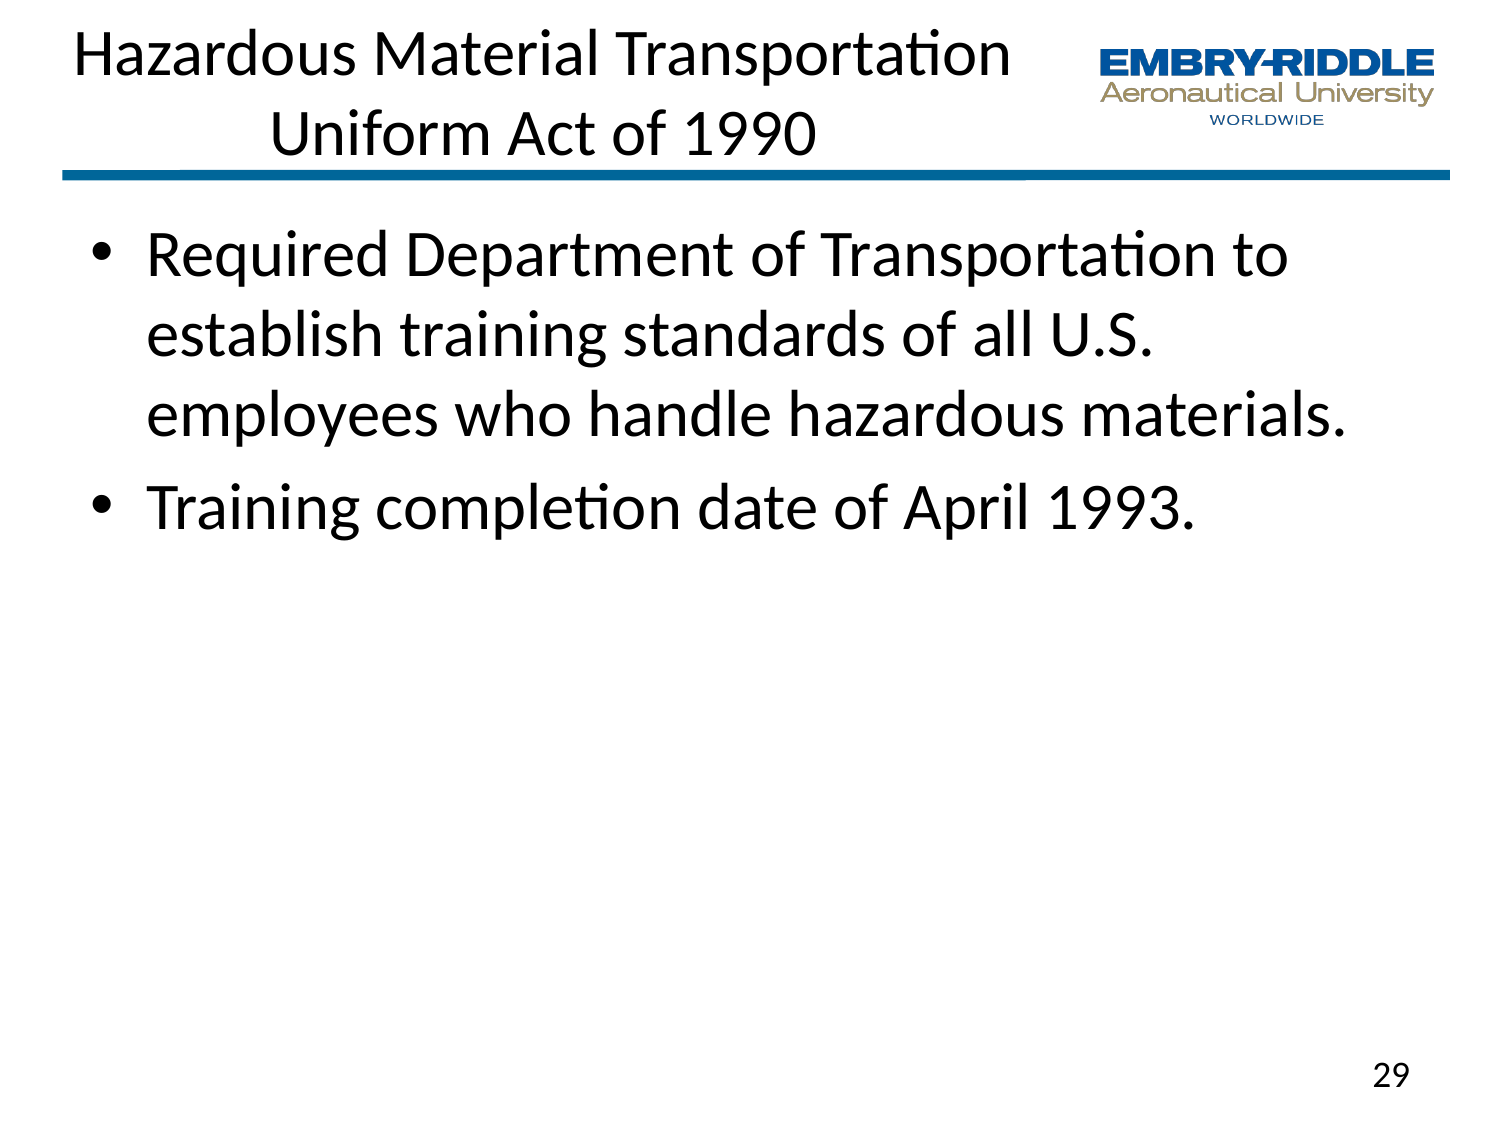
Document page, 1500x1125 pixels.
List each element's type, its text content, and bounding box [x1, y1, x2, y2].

picture [1100, 49, 1434, 125]
title Hazardous Material Transportation Uniform Act of 1990 [0, 0, 1088, 177]
slide_number 29 [1074, 1042, 1425, 1103]
list Required Department of Transportation to establish training standards of all U.S. employees who handle hazardous materials. Training completion date of April 1993. [75, 202, 1425, 1005]
